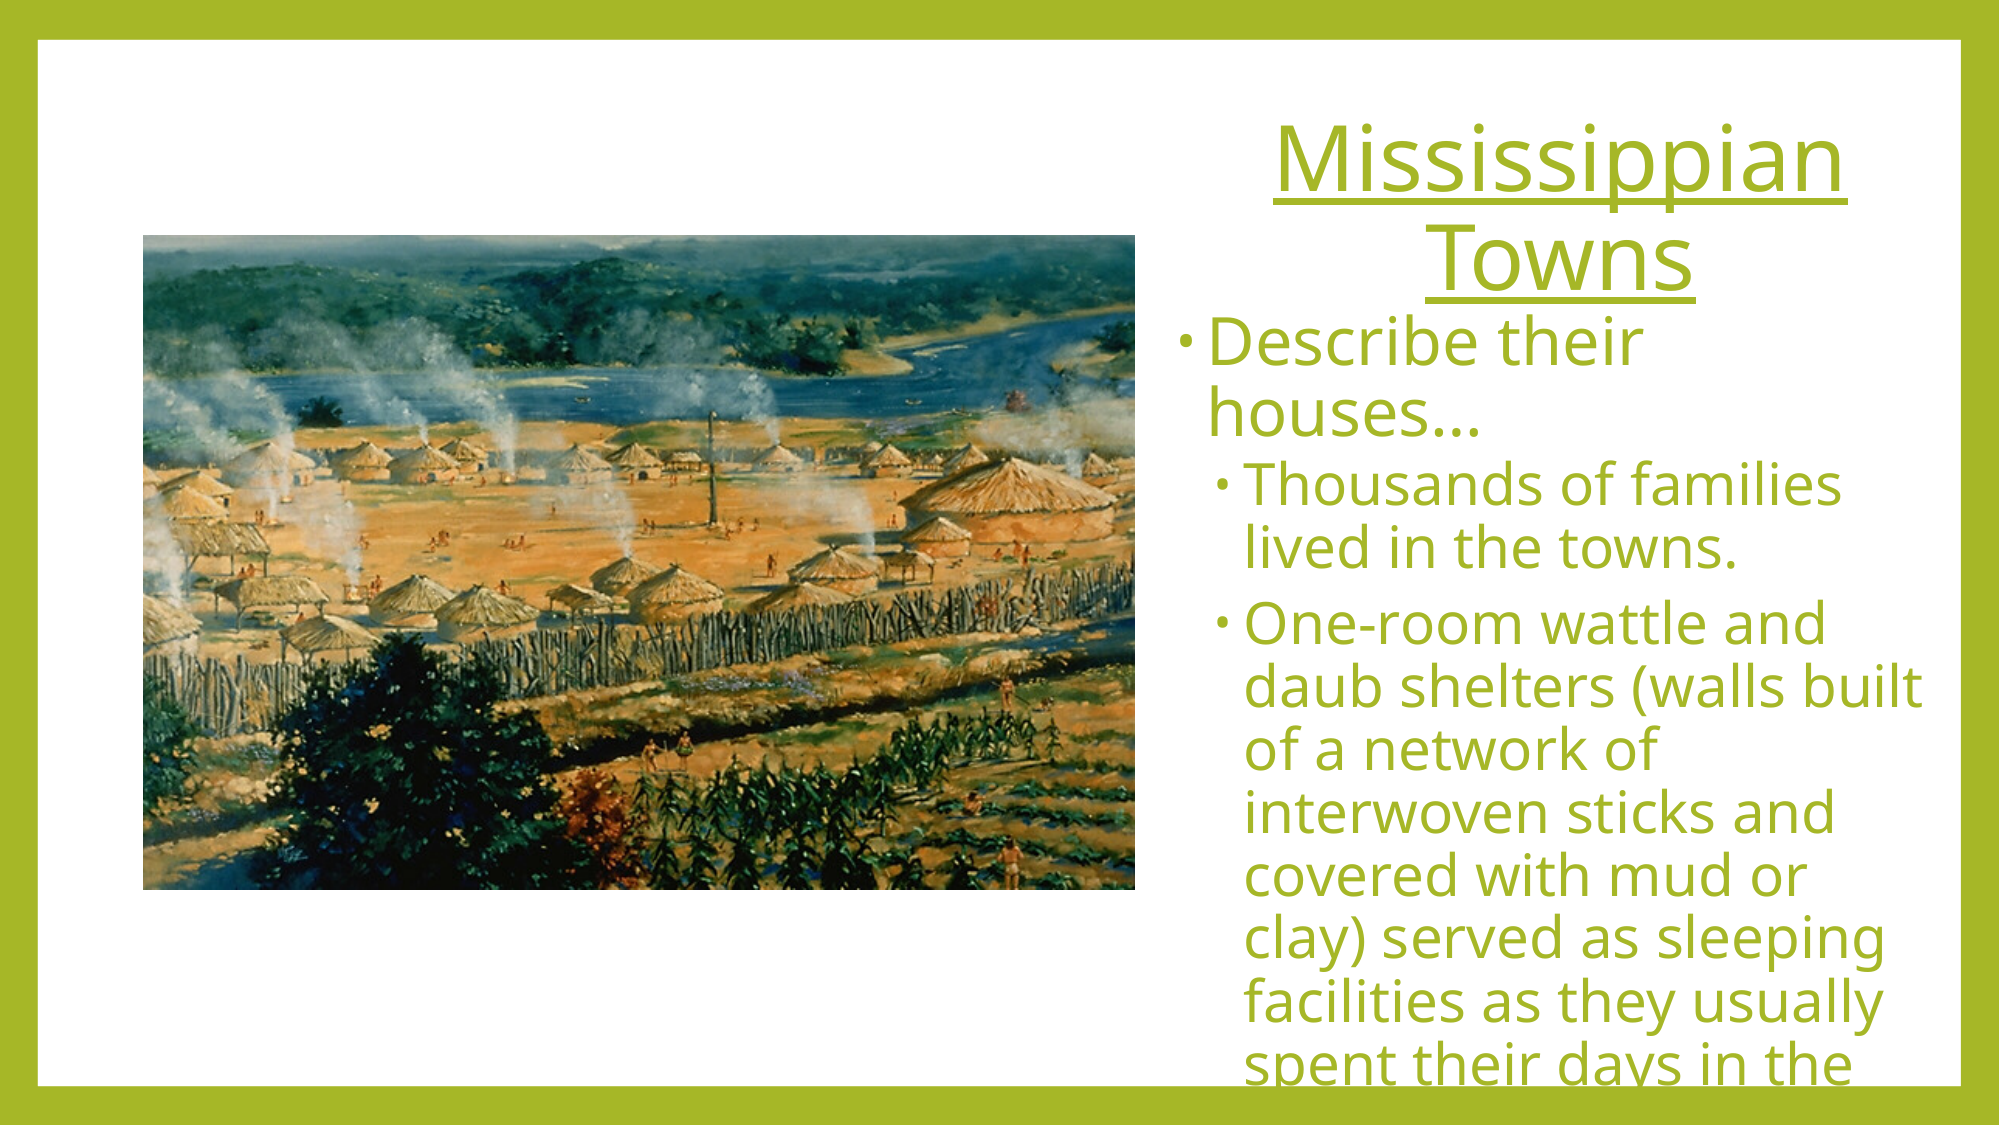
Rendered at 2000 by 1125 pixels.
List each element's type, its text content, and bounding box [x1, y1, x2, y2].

list Describe their houses… Thousands of families lived in the towns. One-room wattle and daub shelters (walls built of a network of interwoven sticks and covered with mud or clay) served as sleeping facilities as they usually spent their days in the open. [1153, 299, 1942, 963]
title Mississippian Towns [1239, 99, 1882, 299]
text_box [36, 38, 1962, 1088]
picture [142, 234, 1135, 890]
